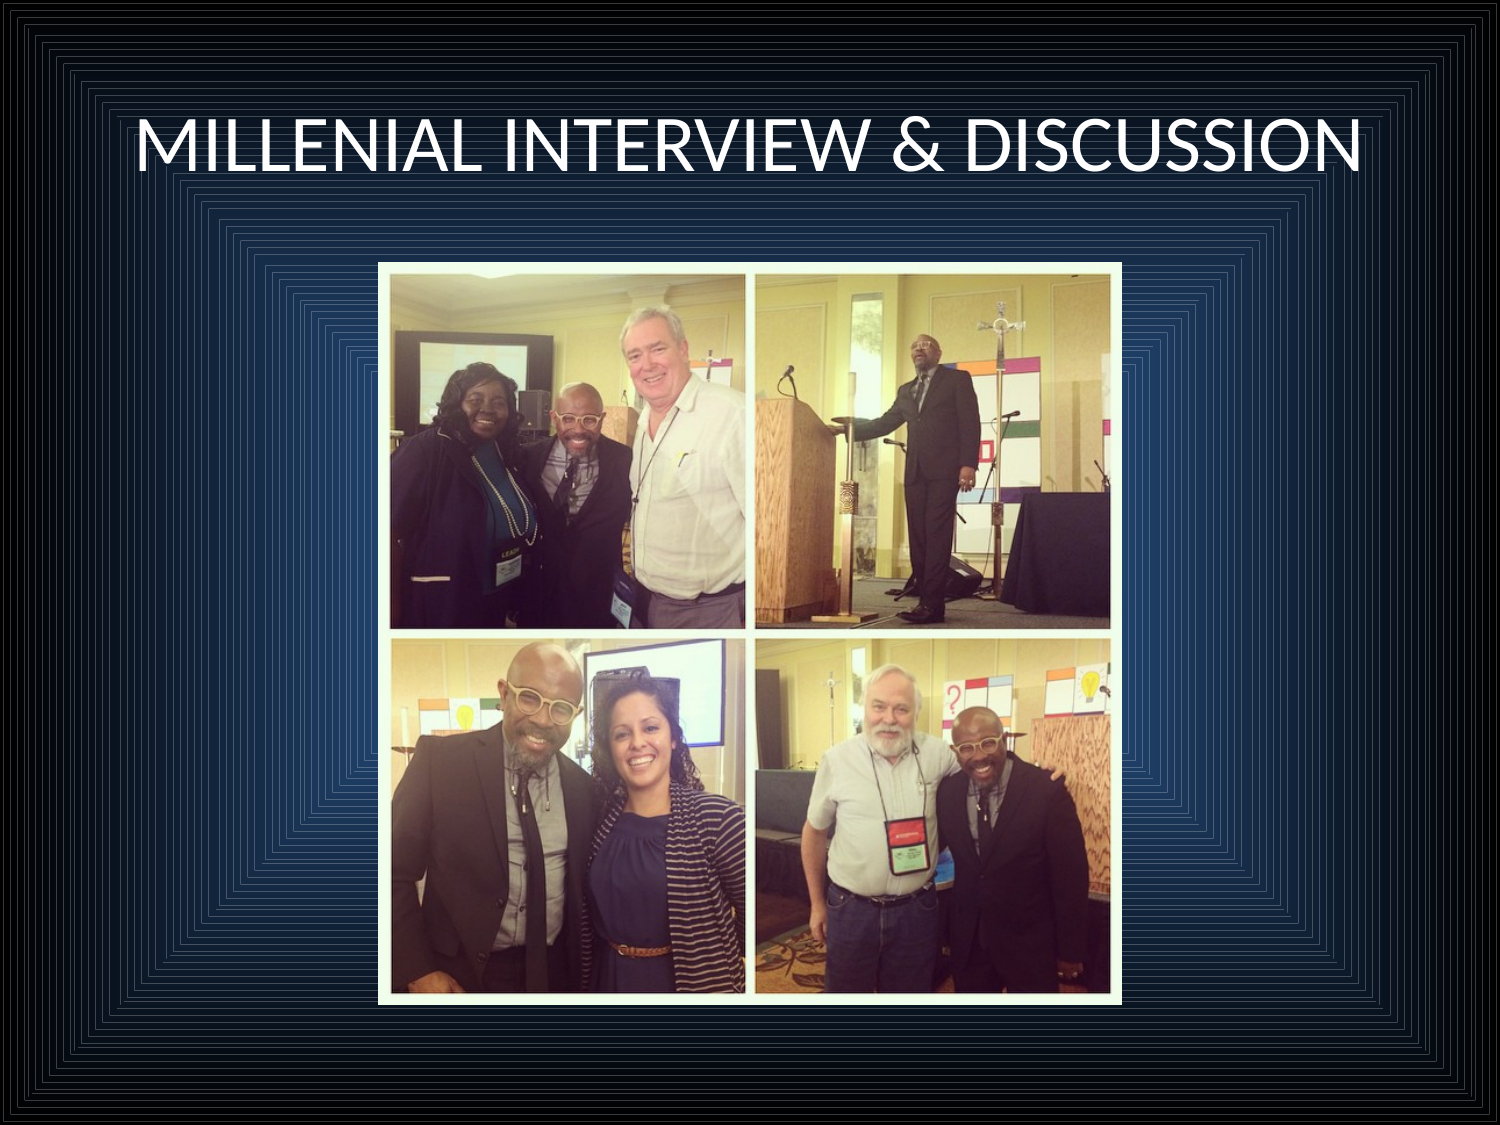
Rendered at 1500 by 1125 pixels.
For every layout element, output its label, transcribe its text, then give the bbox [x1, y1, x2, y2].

title MILLENIAL INTERVIEW & DISCUSSION [75, 45, 1425, 233]
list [74, 262, 1426, 1006]
